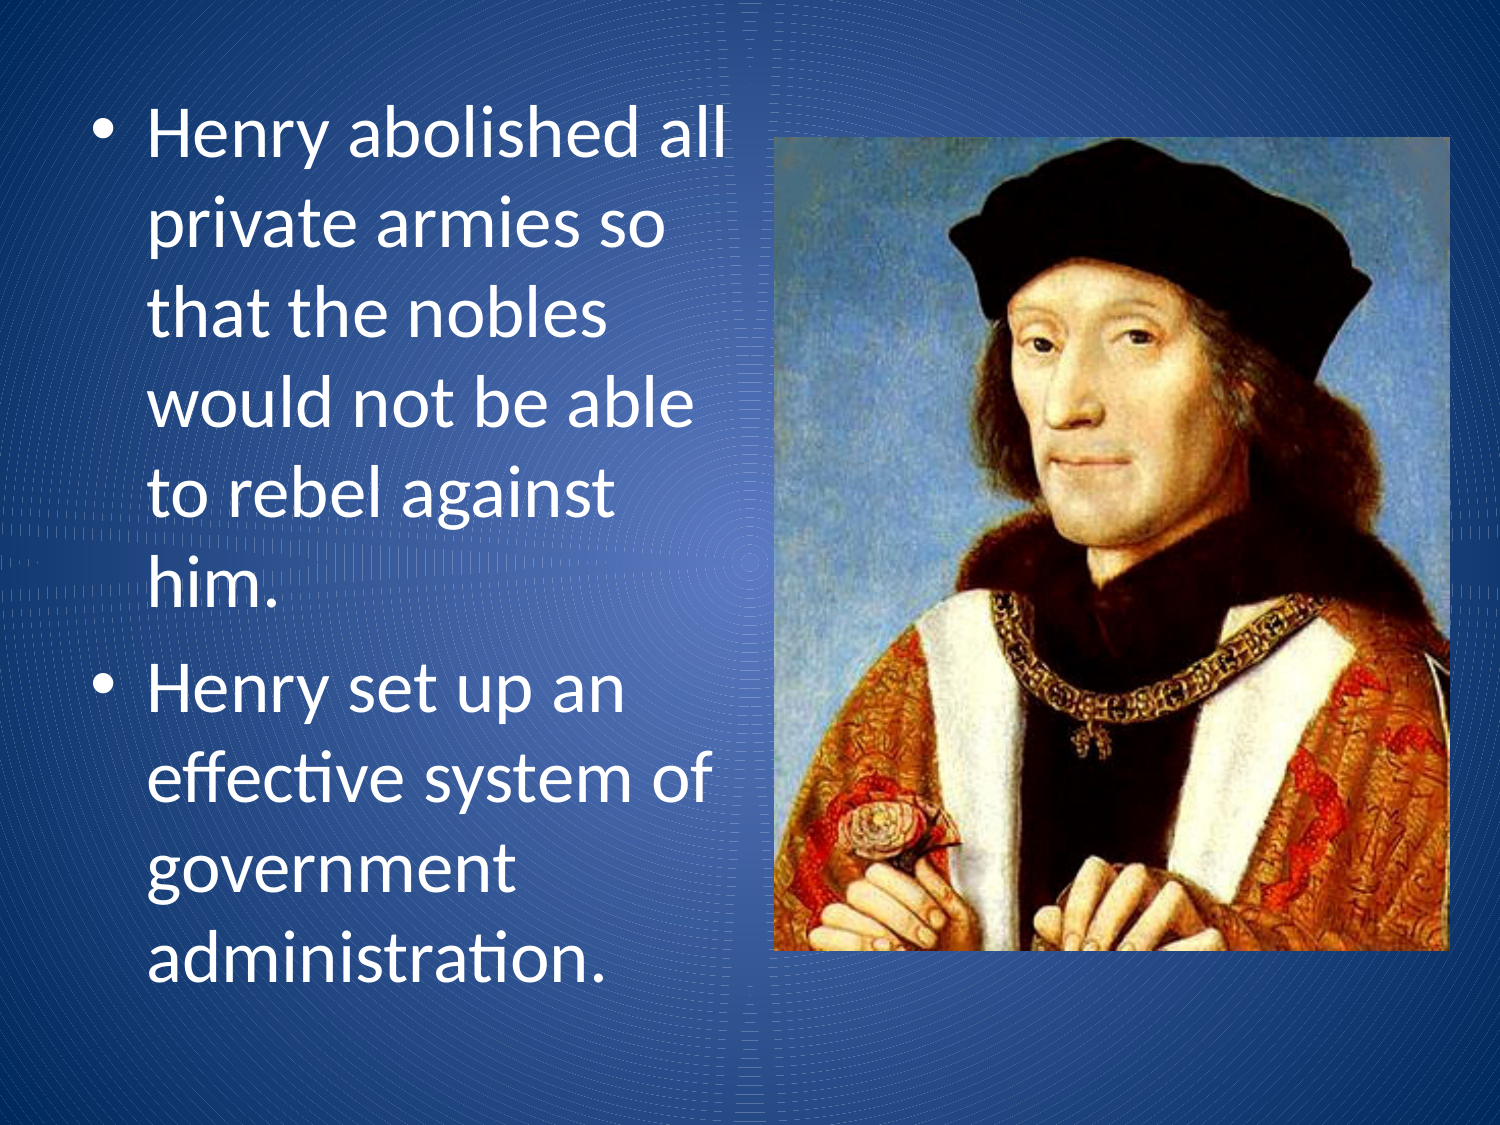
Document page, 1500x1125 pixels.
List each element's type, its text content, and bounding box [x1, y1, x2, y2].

picture [774, 137, 1451, 951]
list Henry abolished all private armies so that the nobles would not be able to rebel against him. Henry set up an effective system of government administration. [74, 74, 751, 1006]
